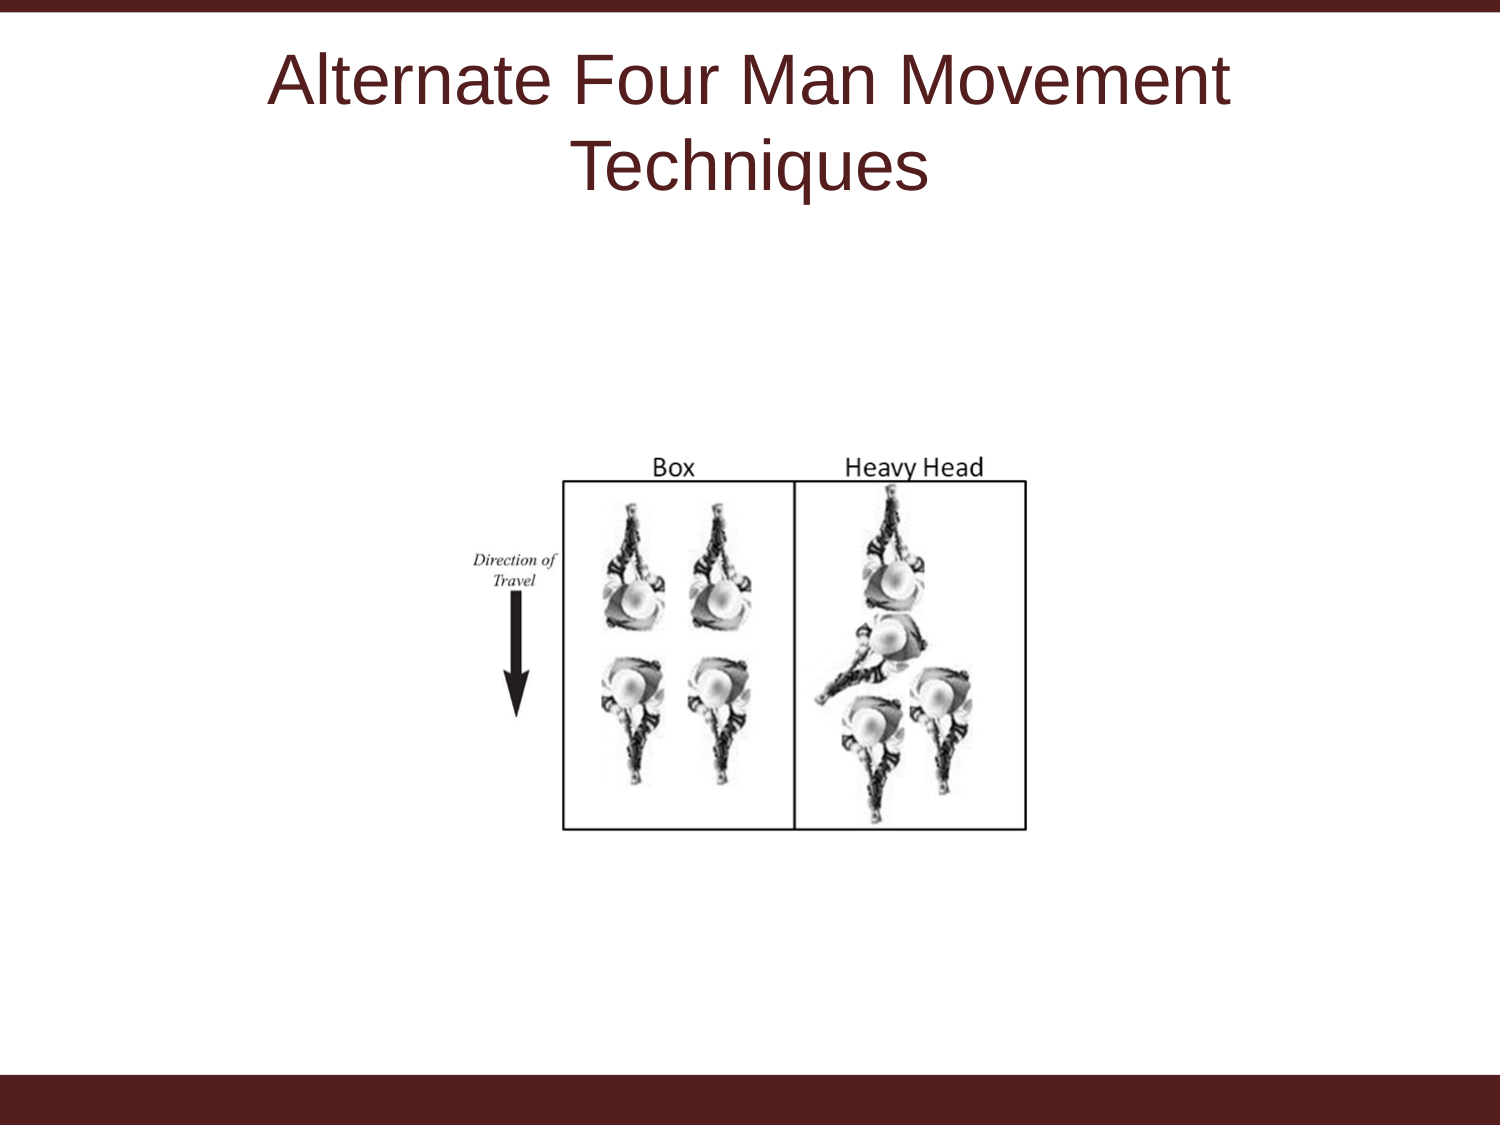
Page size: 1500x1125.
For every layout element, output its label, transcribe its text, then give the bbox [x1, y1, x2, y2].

title Alternate Four Man Movement Techniques [75, 24, 1425, 213]
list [473, 455, 1027, 832]
